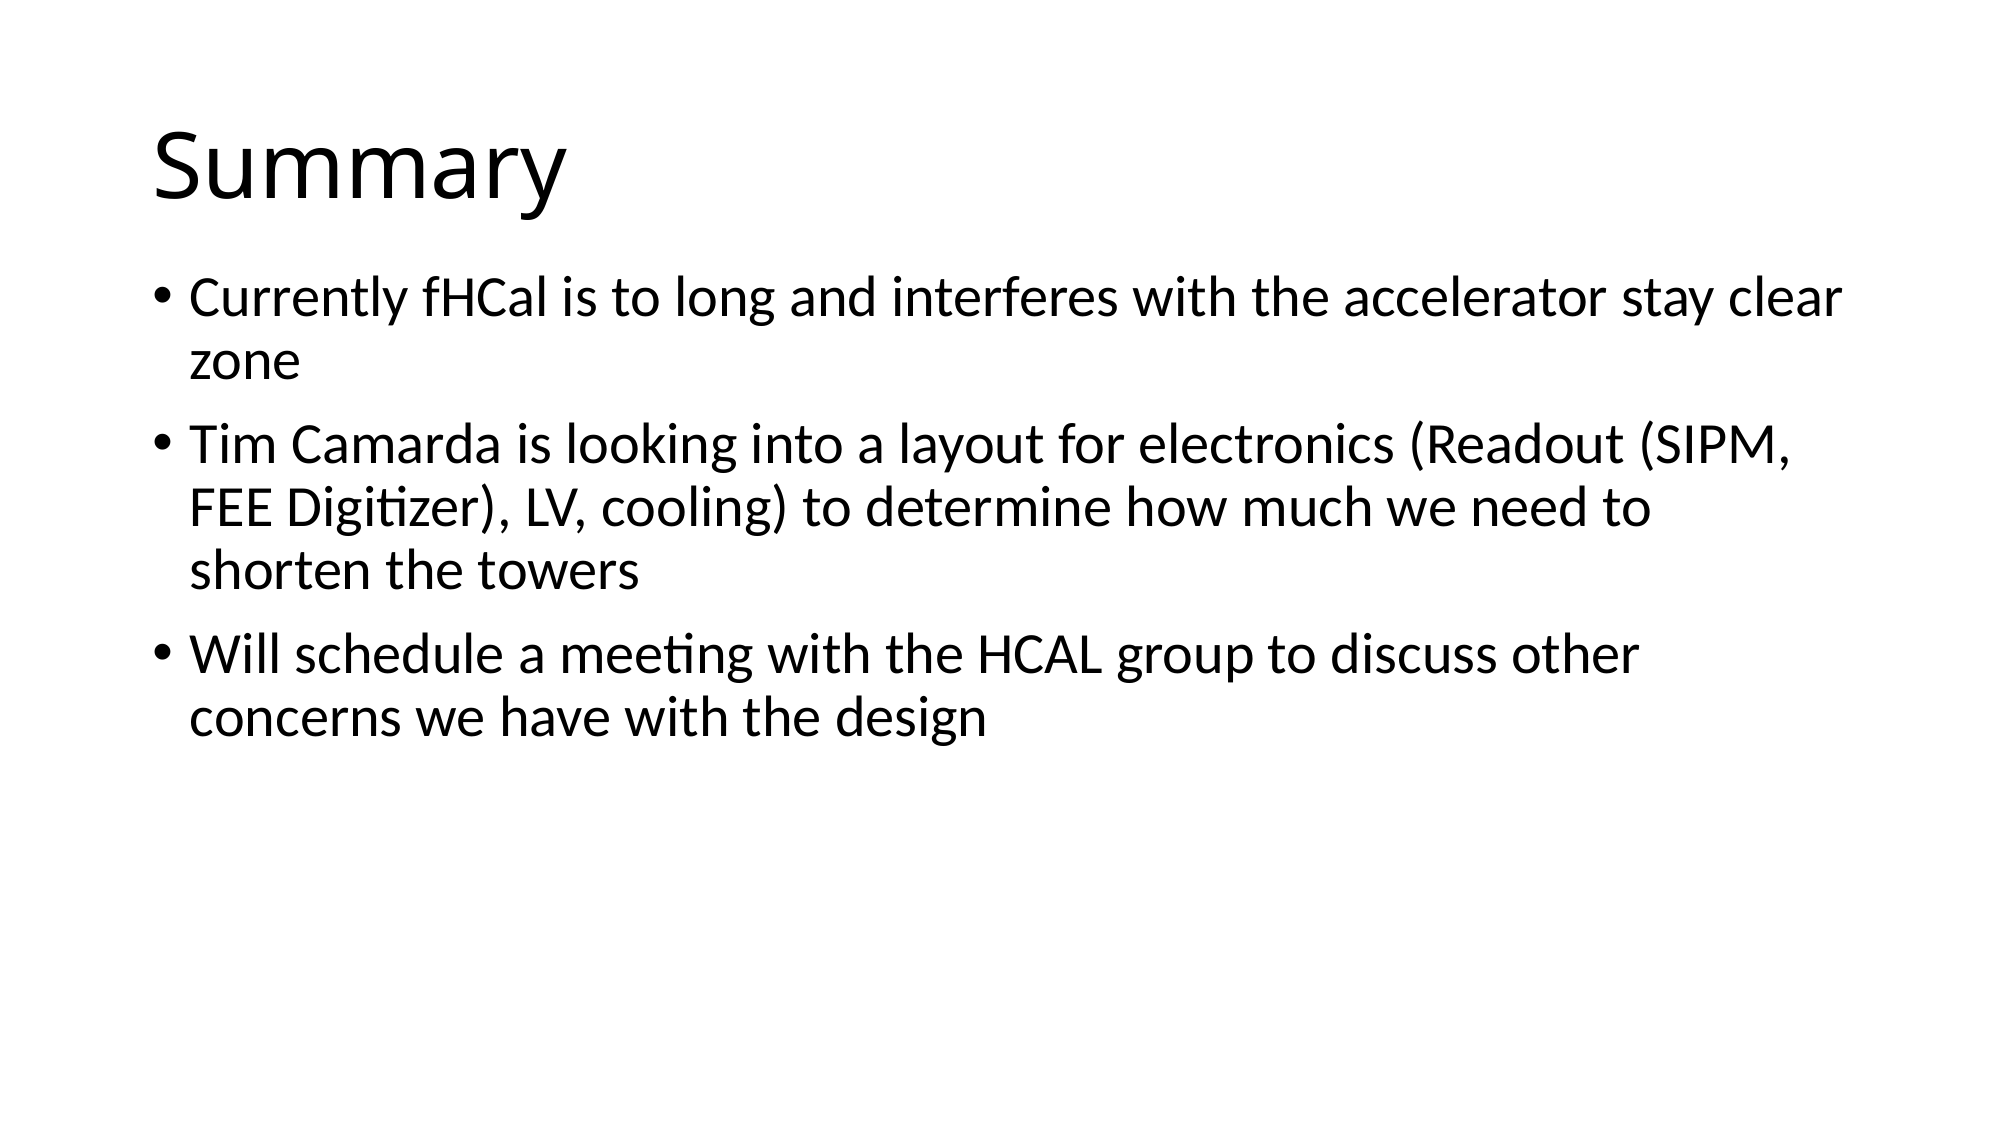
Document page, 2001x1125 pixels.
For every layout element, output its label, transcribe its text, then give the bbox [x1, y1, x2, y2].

title Summary [137, 59, 1863, 259]
list Currently fHCal is to long and interferes with the accelerator stay clear zone Tim Camarda is looking into a layout for electronics (Readout (SIPM, FEE Digitizer), LV, cooling) to determine how much we need to shorten the towers Will schedule a meeting with the HCAL group to discuss other concerns we have with the design [137, 259, 1863, 973]
